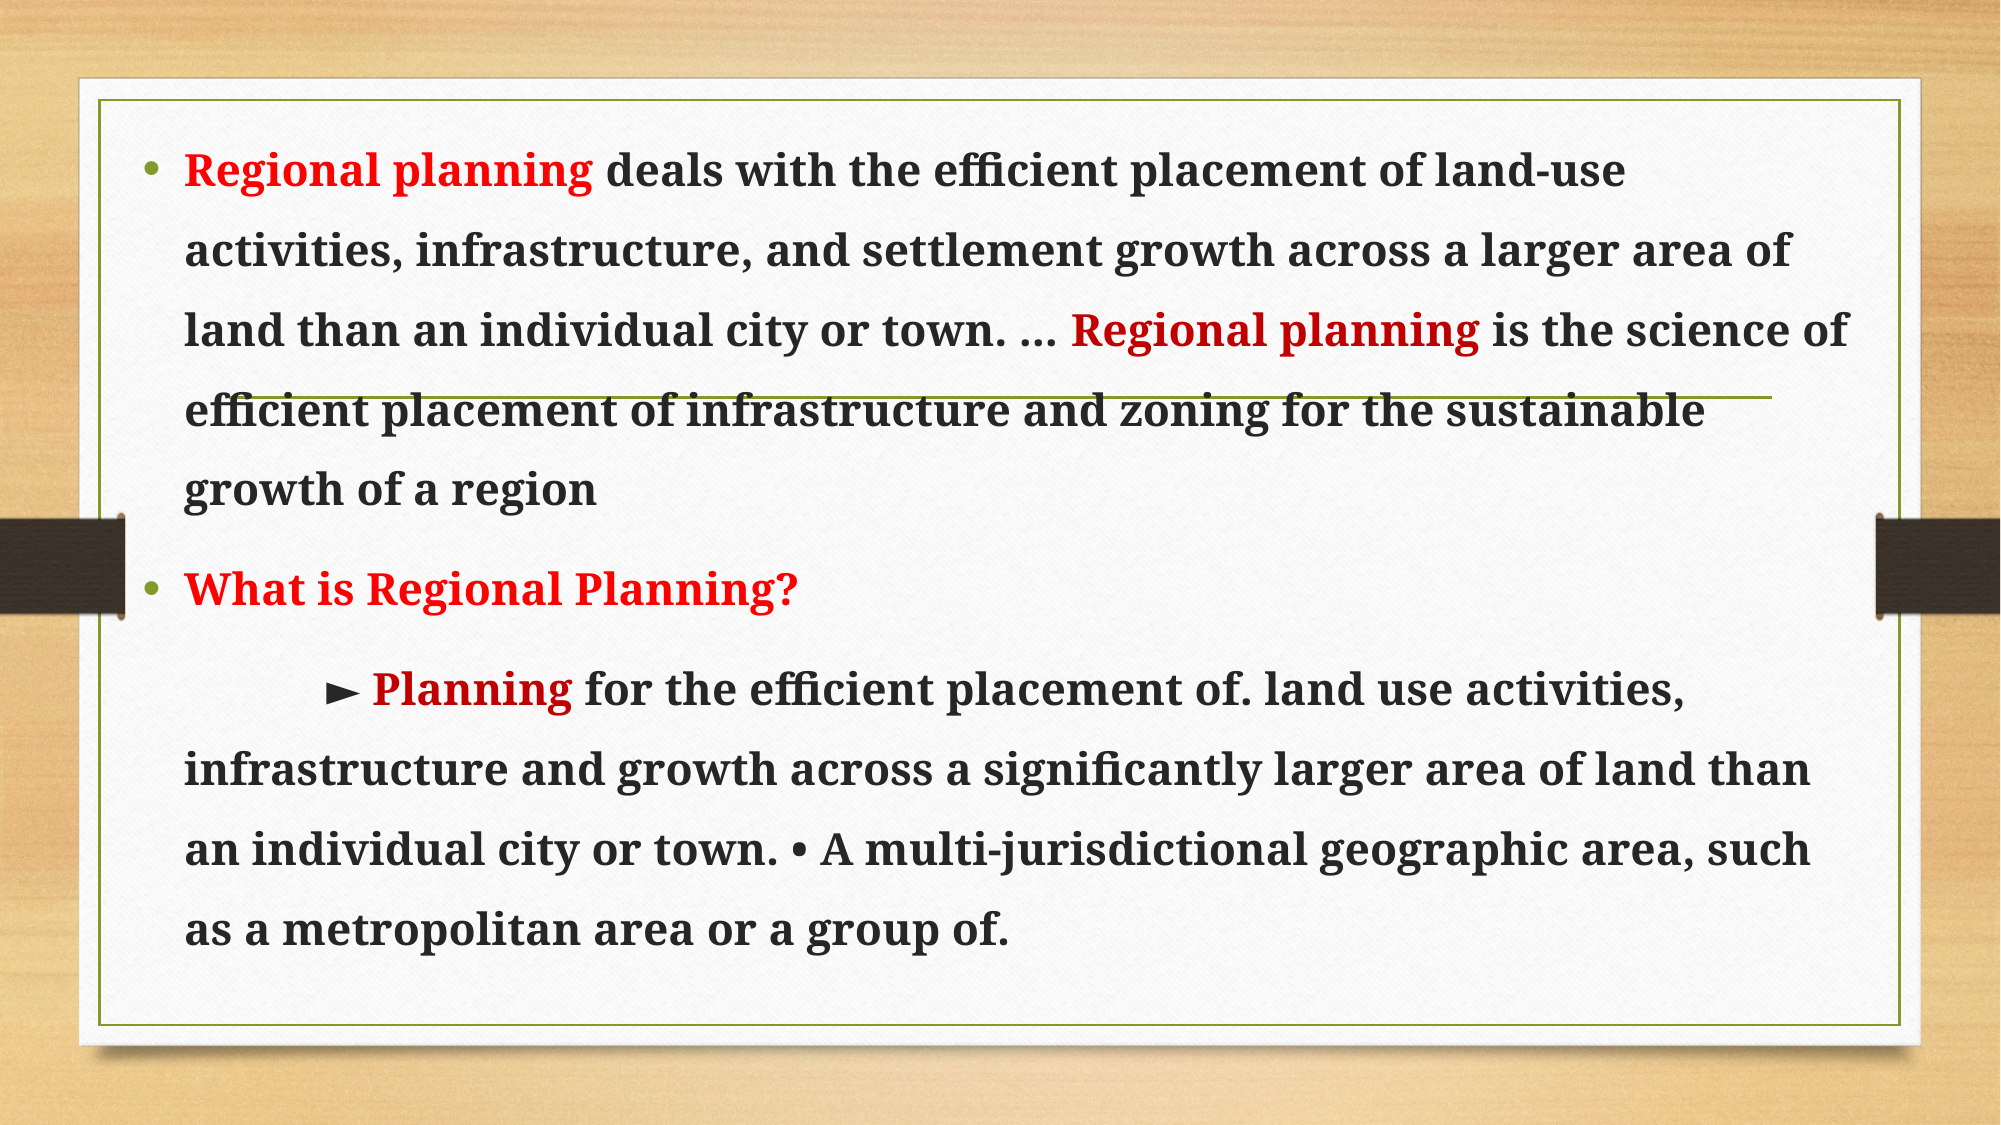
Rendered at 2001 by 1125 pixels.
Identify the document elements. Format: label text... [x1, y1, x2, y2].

list Regional planning deals with the efficient placement of land-use activities, infrastructure, and settlement growth across a larger area of land than an individual city or town. ... Regional planning is the science of efficient placement of infrastructure and zoning for the sustainable growth of a region What is Regional Planning? ► Planning for the efficient placement of. land use activities, infrastructure and growth across a significantly larger area of land than an individual city or town. • A multi-jurisdictional geographic area, such as a metropolitan area or a group of. [127, 107, 1875, 964]
picture [0, 0, 2001, 1125]
